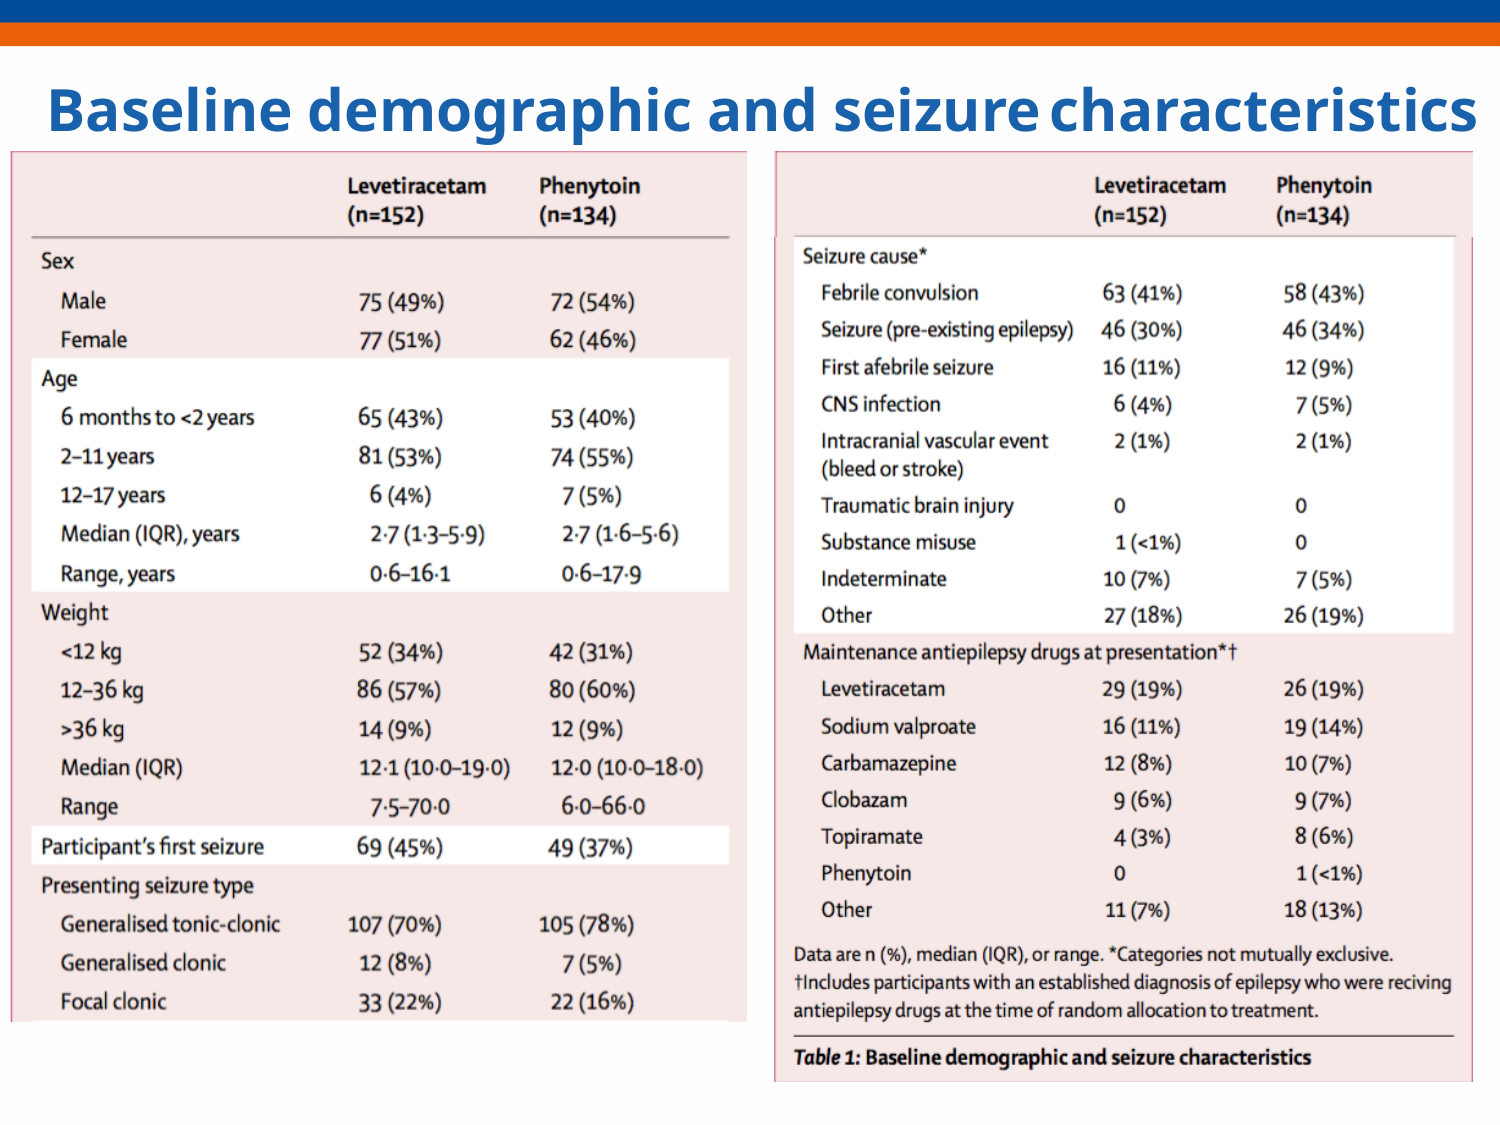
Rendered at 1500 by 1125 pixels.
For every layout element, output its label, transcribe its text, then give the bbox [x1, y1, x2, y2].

picture [0, 0, 1500, 1125]
text_box Baseline demographic and seizure characteristics [31, 66, 1494, 151]
